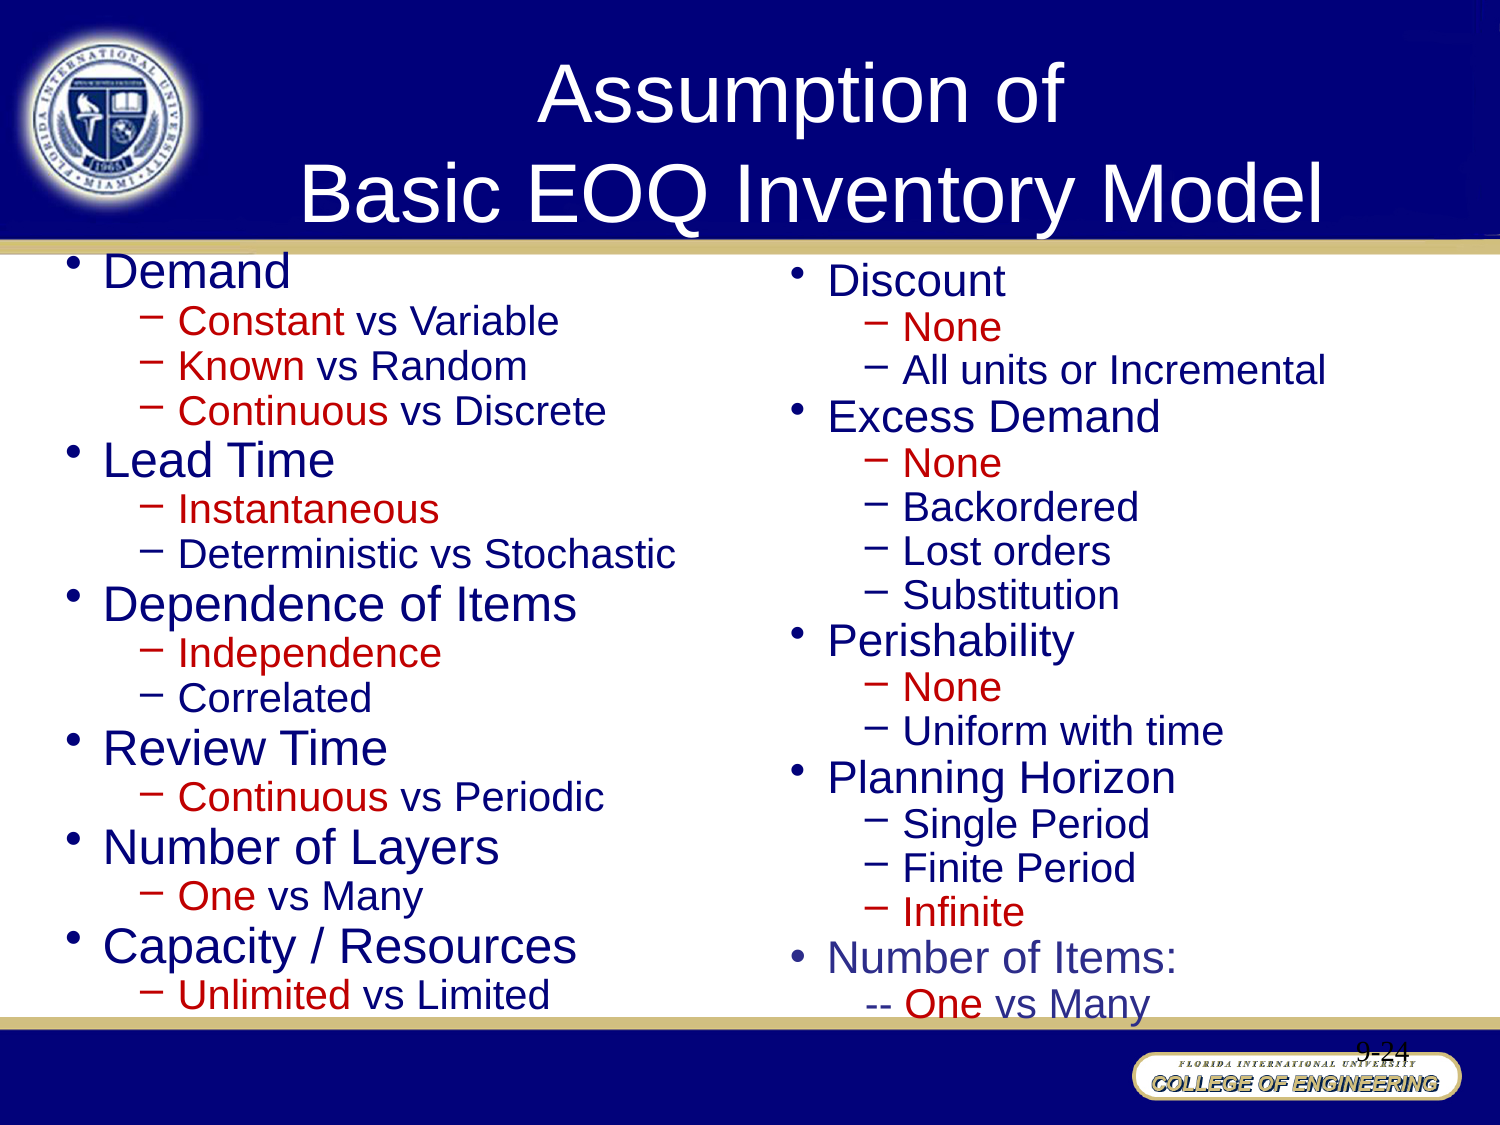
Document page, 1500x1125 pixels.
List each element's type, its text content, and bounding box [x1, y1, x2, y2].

title Assumption of Basic EOQ Inventory Model [199, 44, 1426, 233]
picture [0, 0, 1500, 1125]
slide_number 9-24 [1074, 1024, 1426, 1103]
list Demand Constant vs Variable Known vs Random Continuous vs Discrete Lead Time Instantaneous Deterministic vs Stochastic Dependence of Items Independence Correlated Review Time Continuous vs Periodic Number of Layers One vs Many Capacity / Resources Unlimited vs Limited [49, 237, 713, 1001]
text_box Discount None All units or Incremental Excess Demand None Backordered Lost orders Substitution Perishability None Uniform with time Planning Horizon Single Period Finite Period Infinite Number of Items: -- One vs Many [774, 249, 1438, 1013]
